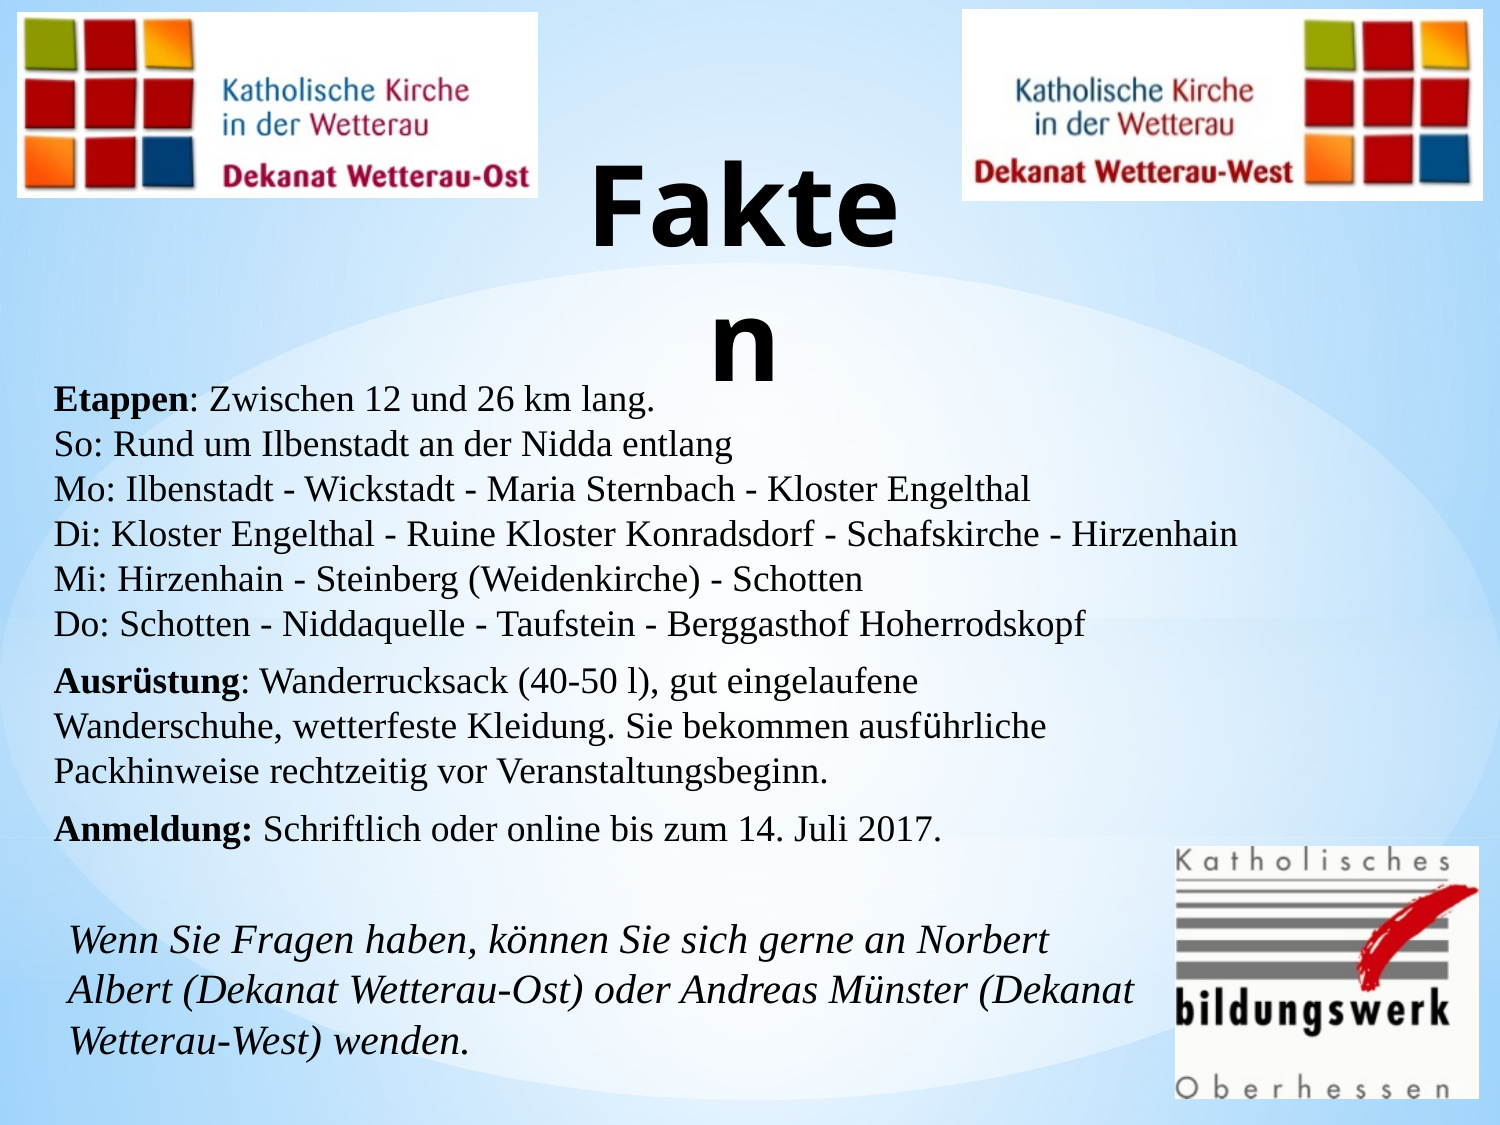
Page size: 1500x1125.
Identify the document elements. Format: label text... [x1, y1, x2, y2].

picture [17, 12, 538, 198]
title Fakten [537, 126, 951, 303]
picture [962, 9, 1483, 201]
picture [1174, 845, 1479, 1099]
text_box Etappen: Zwischen 12 und 26 km lang. So: Rund um Ilbenstadt an der Nidda entlang Mo: Ilbenstadt - Wickstadt - Maria Sternbach - Kloster Engelthal Di: Kloster Engelthal - Ruine Kloster Konradsdorf - Schafskirche - Hirzenhain Mi: Hirzenhain - Steinberg (Weidenkirche) - Schotten Do: Schotten - Niddaquelle - Taufstein - Berggasthof Hoherrodskopf Ausrüstung: Wanderrucksack (40-50 l), gut eingelaufene Wanderschuhe, wetterfeste Kleidung. Sie bekommen ausführliche Packhinweise rechtzeitig vor Veranstaltungsbeginn. Anmeldung: Schriftlich oder online bis zum 14. Juli 2017. [38, 366, 1327, 856]
text_box Wenn Sie Fragen haben, können Sie sich gerne an Norbert Albert (Dekanat Wetterau-Ost) oder Andreas Münster (Dekanat Wetterau-West) wenden. [53, 904, 1152, 1070]
